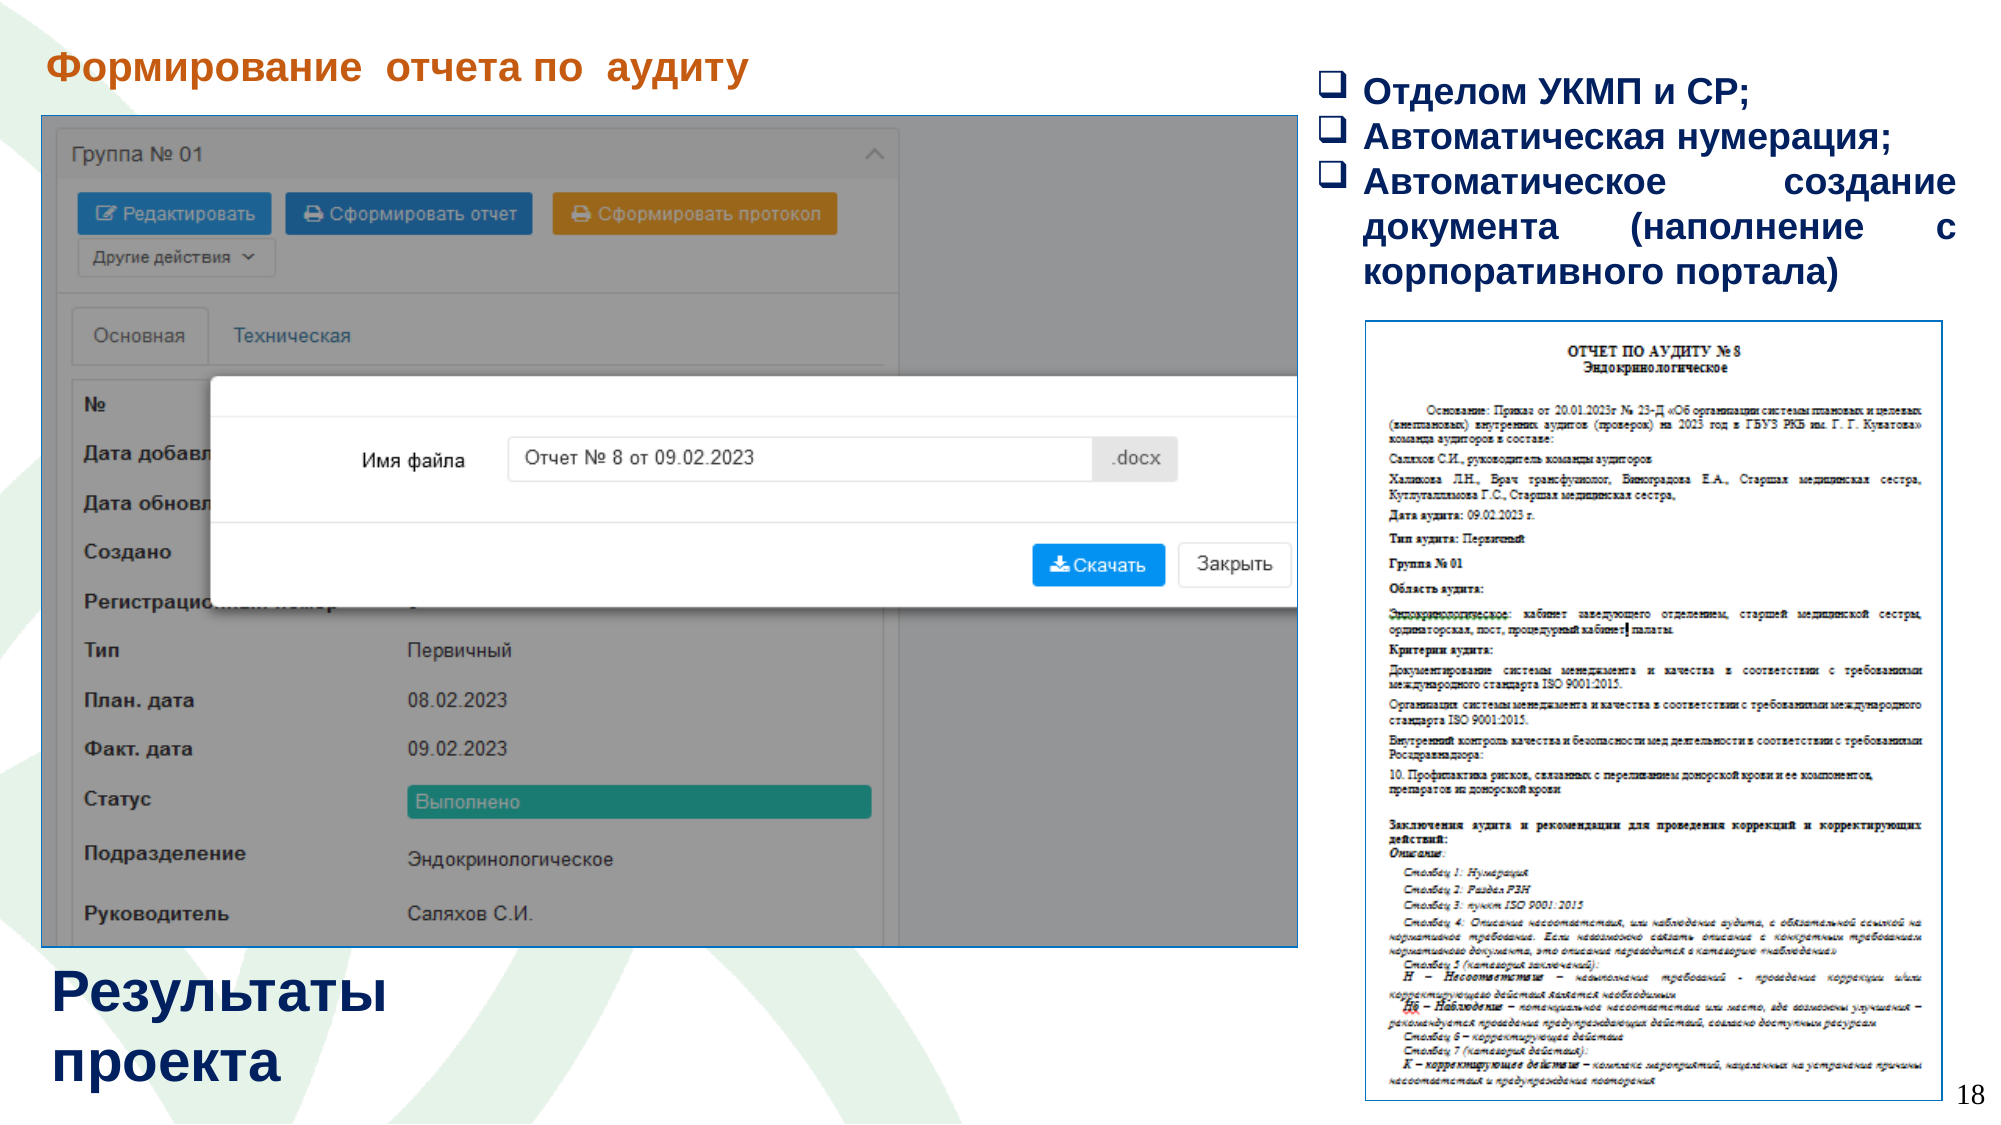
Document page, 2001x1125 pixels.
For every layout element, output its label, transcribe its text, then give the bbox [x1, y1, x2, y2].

text_box Результаты проекта [37, 1052, 439, 1101]
text_box Формирование отчета по аудиту [31, 32, 1457, 97]
slide_number 18 [1941, 1062, 2000, 1123]
picture [1366, 321, 1942, 1100]
picture [0, 0, 1297, 1124]
text_box Отделом УКМП и СР; Автоматическая нумерация; Автоматическое создание документа (наполнение с корпоративного портала) [1301, 59, 1972, 345]
